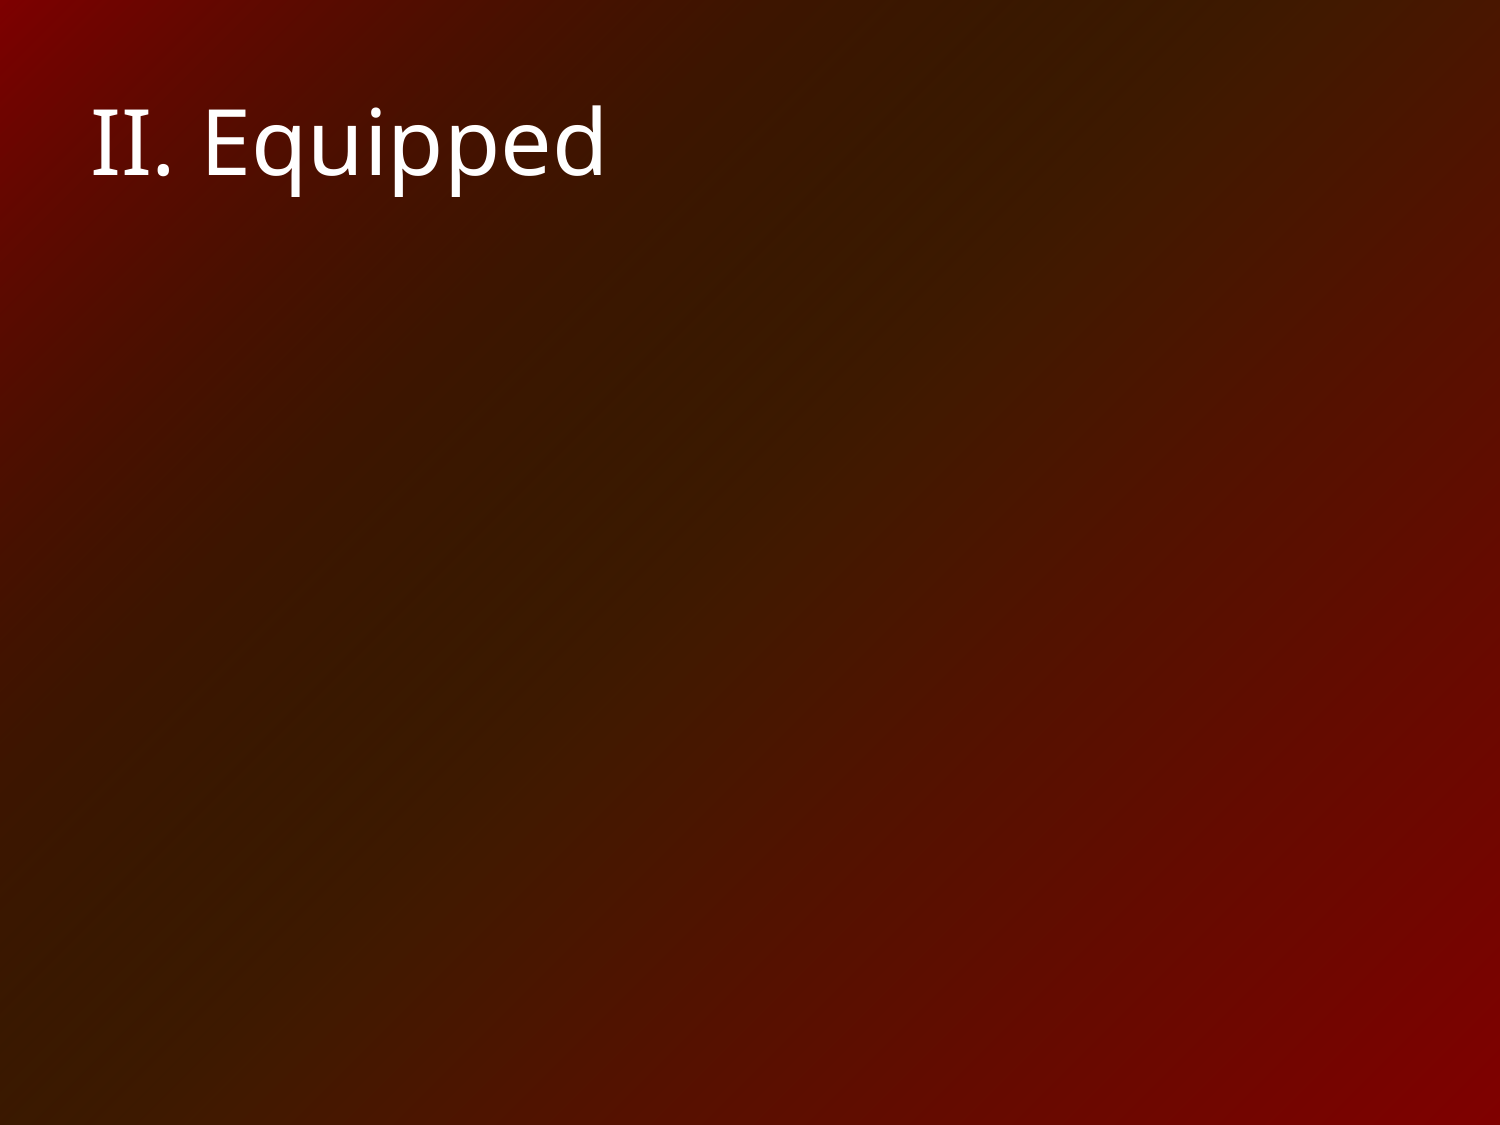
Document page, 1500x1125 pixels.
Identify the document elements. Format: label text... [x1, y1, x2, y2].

title II. Equipped [75, 45, 1425, 233]
